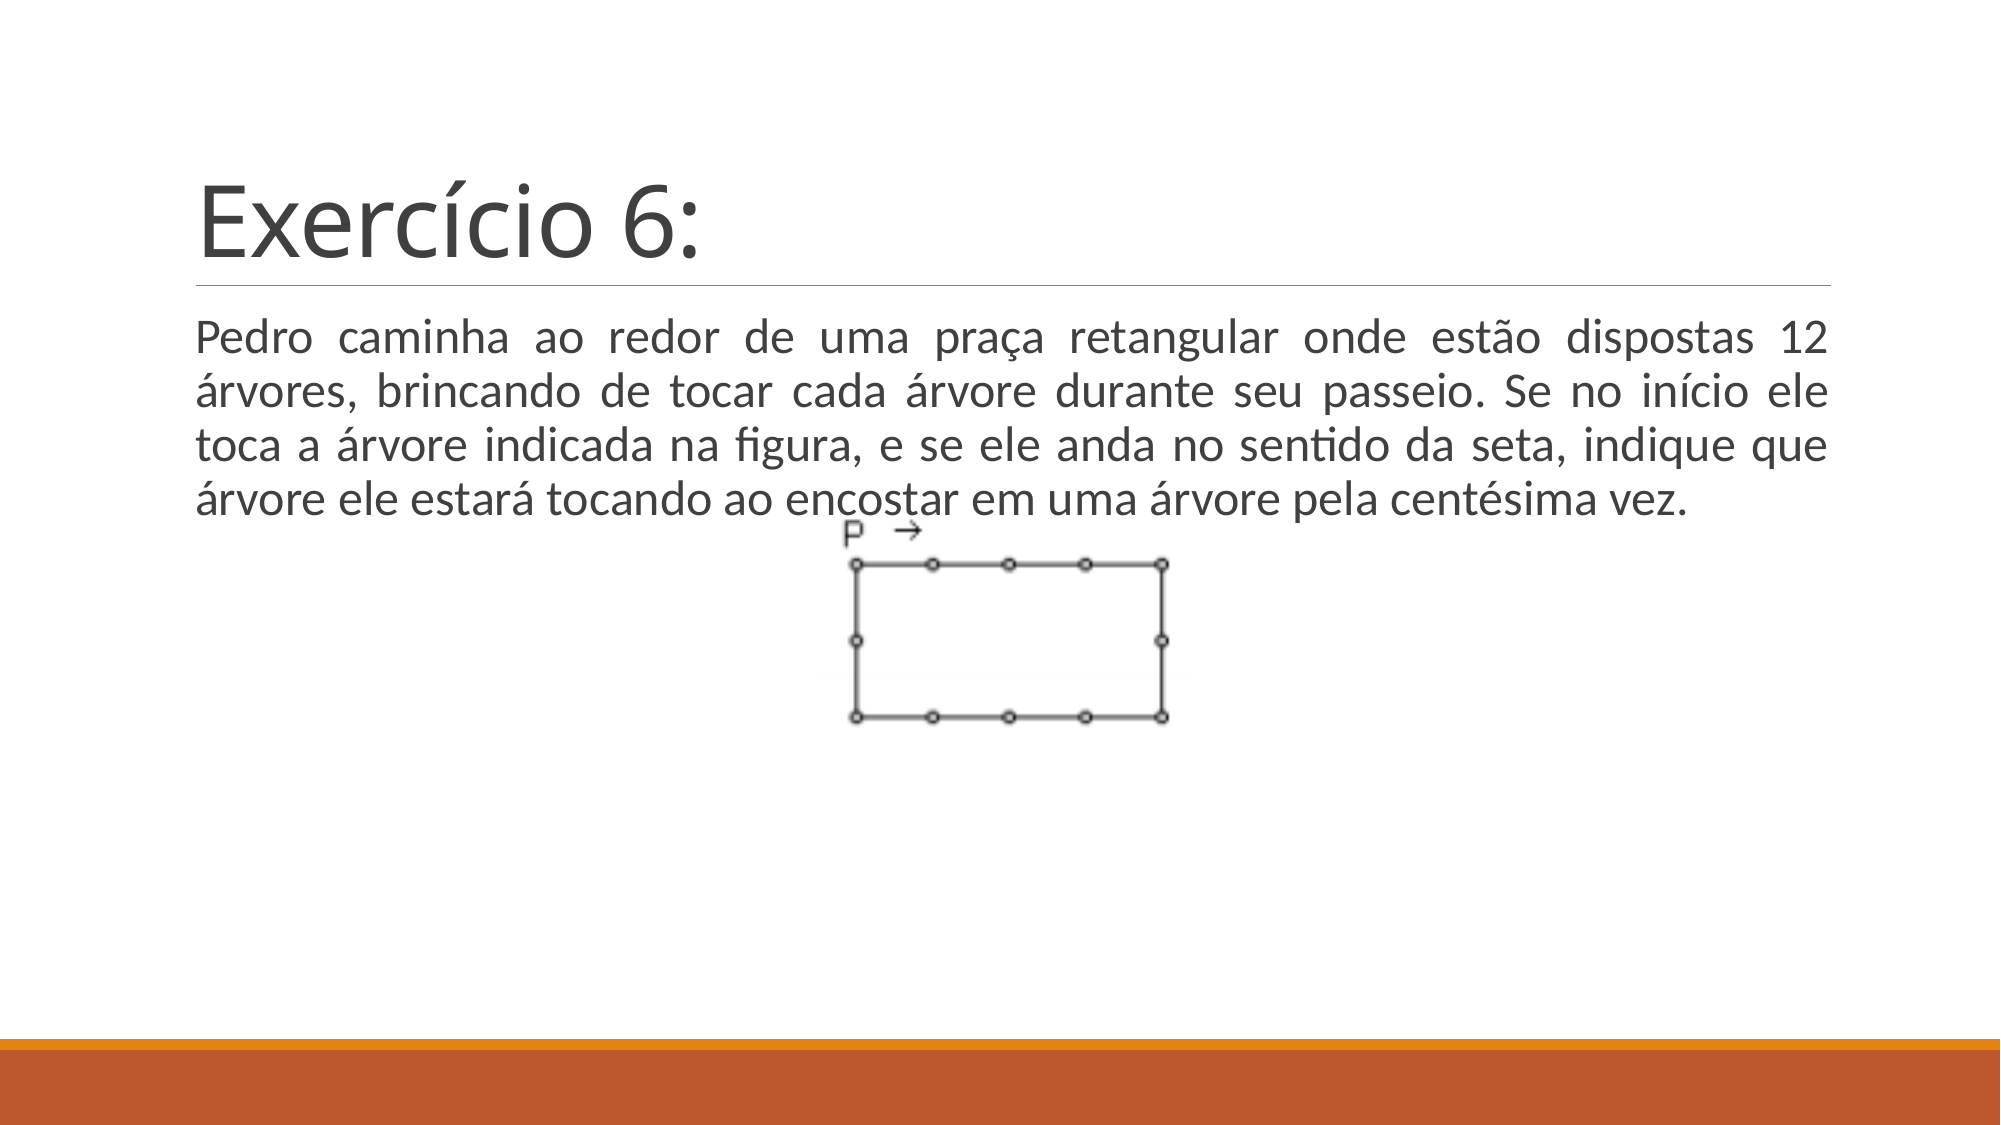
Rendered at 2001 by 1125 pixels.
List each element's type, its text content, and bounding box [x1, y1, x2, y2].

picture [802, 517, 1208, 748]
title Exercício 6: [180, 47, 1830, 285]
list Pedro caminha ao redor de uma praça retangular onde estão dispostas 12 árvores, brincando de tocar cada árvore durante seu passeio. Se no início ele toca a árvore indicada na figura, e se ele anda no sentido da seta, indique que árvore ele estará tocando ao encostar em uma árvore pela centésima vez. [180, 302, 1830, 963]
